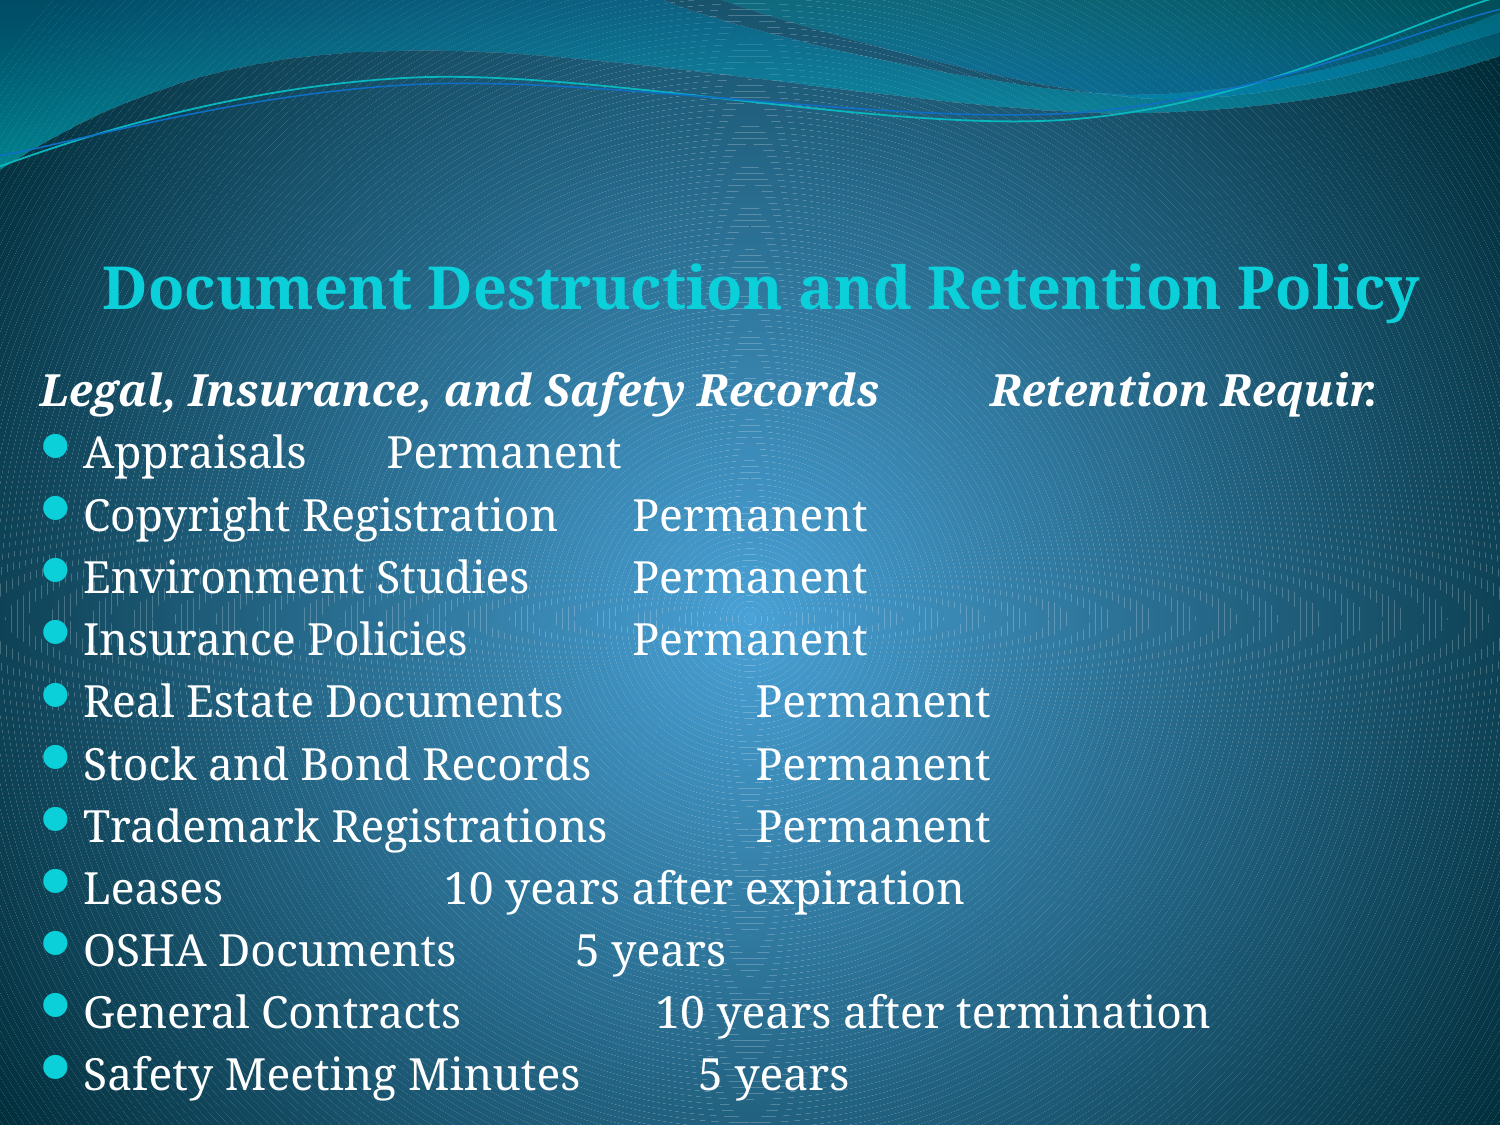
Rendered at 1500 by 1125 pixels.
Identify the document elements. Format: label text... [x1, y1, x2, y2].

title Document Destruction and Retention Policy [87, 174, 1438, 322]
list Legal, Insurance, and Safety Records Retention Requir. Appraisals Permanent Copyright Registration Permanent Environment Studies Permanent Insurance Policies Permanent Real Estate Documents Permanent Stock and Bond Records Permanent Trademark Registrations Permanent Leases 10 years after expiration OSHA Documents 5 years General Contracts 10 years after termination Safety Meeting Minutes 5 years [24, 354, 1463, 1125]
